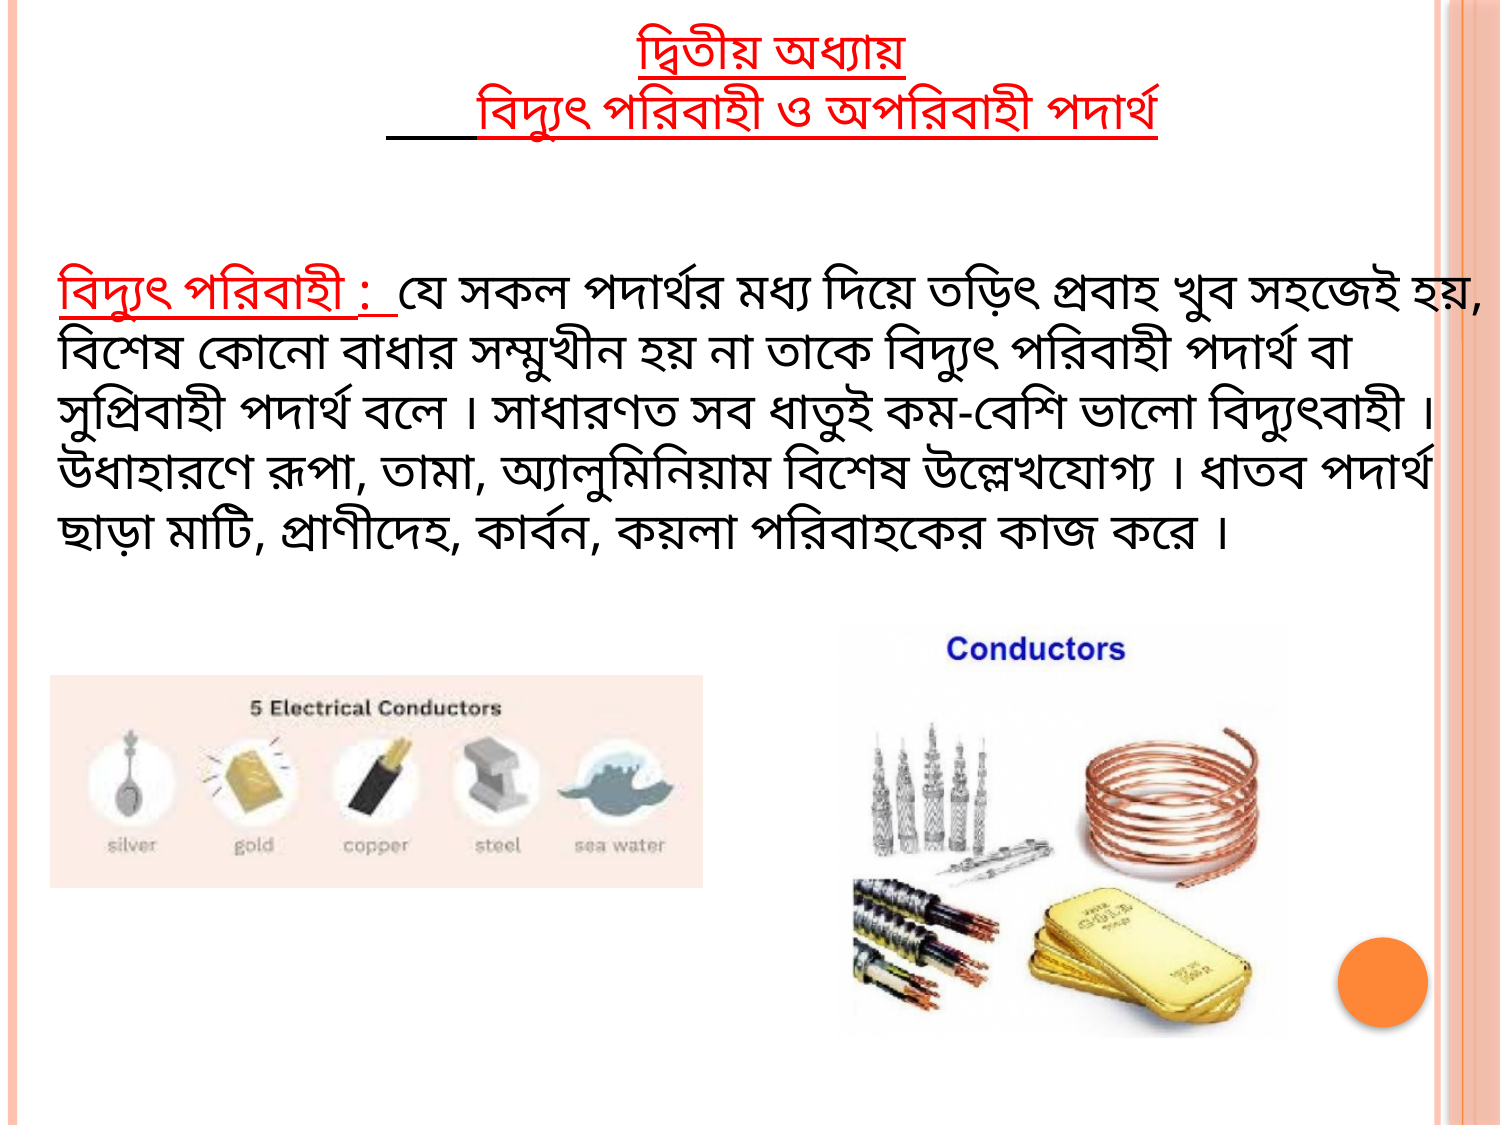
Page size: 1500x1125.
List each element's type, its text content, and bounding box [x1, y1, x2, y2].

text_box দ্বিতীয় অধ্যায় বিদ্যুৎ পরিবাহী ও অপরিবাহী পদার্থ বিদ্যুৎ পরিবাহী : যে সকল পদার্থর মধ্য দিয়ে তড়িৎ প্রবাহ খুব সহজেই হয়, বিশেষ কোনো বাধার সম্মুখীন হয় না তাকে বিদ্যুৎ পরিবাহী পদার্থ বা সুপ্রিবাহী পদার্থ বলে । সাধারণত সব ধাতুই কম-বেশি ভালো বিদ্যুৎবাহী । উধাহারণে রূপা, তামা, অ্যালুমিনিয়াম বিশেষ উল্লেখযোগ্য । ধাতব পদার্থ ছাড়া মাটি, প্রাণীদেহ, কার্বন, কয়লা পরিবাহকের কাজ করে । [43, 12, 1500, 808]
picture [49, 674, 704, 888]
picture [836, 625, 1288, 1038]
